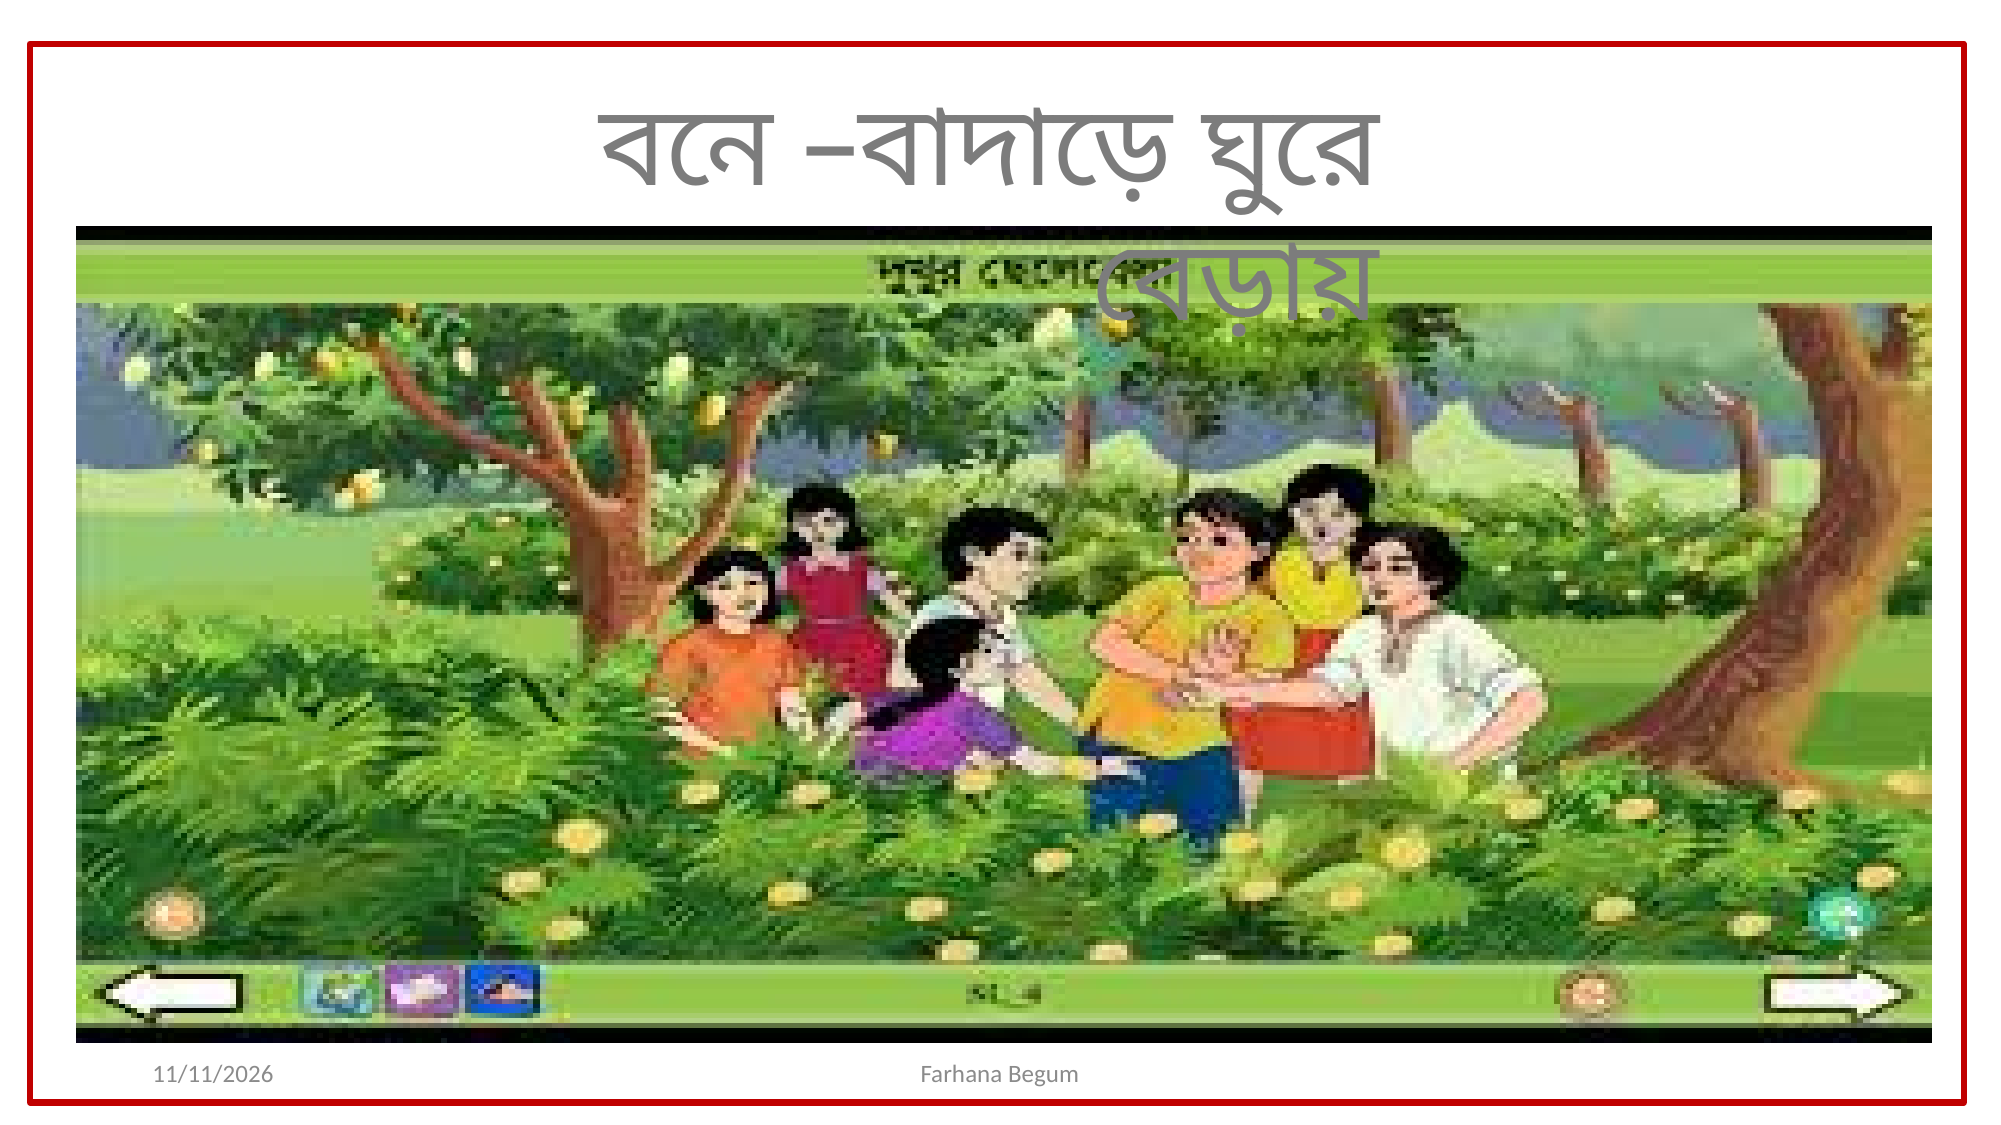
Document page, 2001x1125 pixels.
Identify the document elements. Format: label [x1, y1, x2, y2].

text_box [29, 43, 1964, 1103]
picture [76, 226, 1932, 1043]
